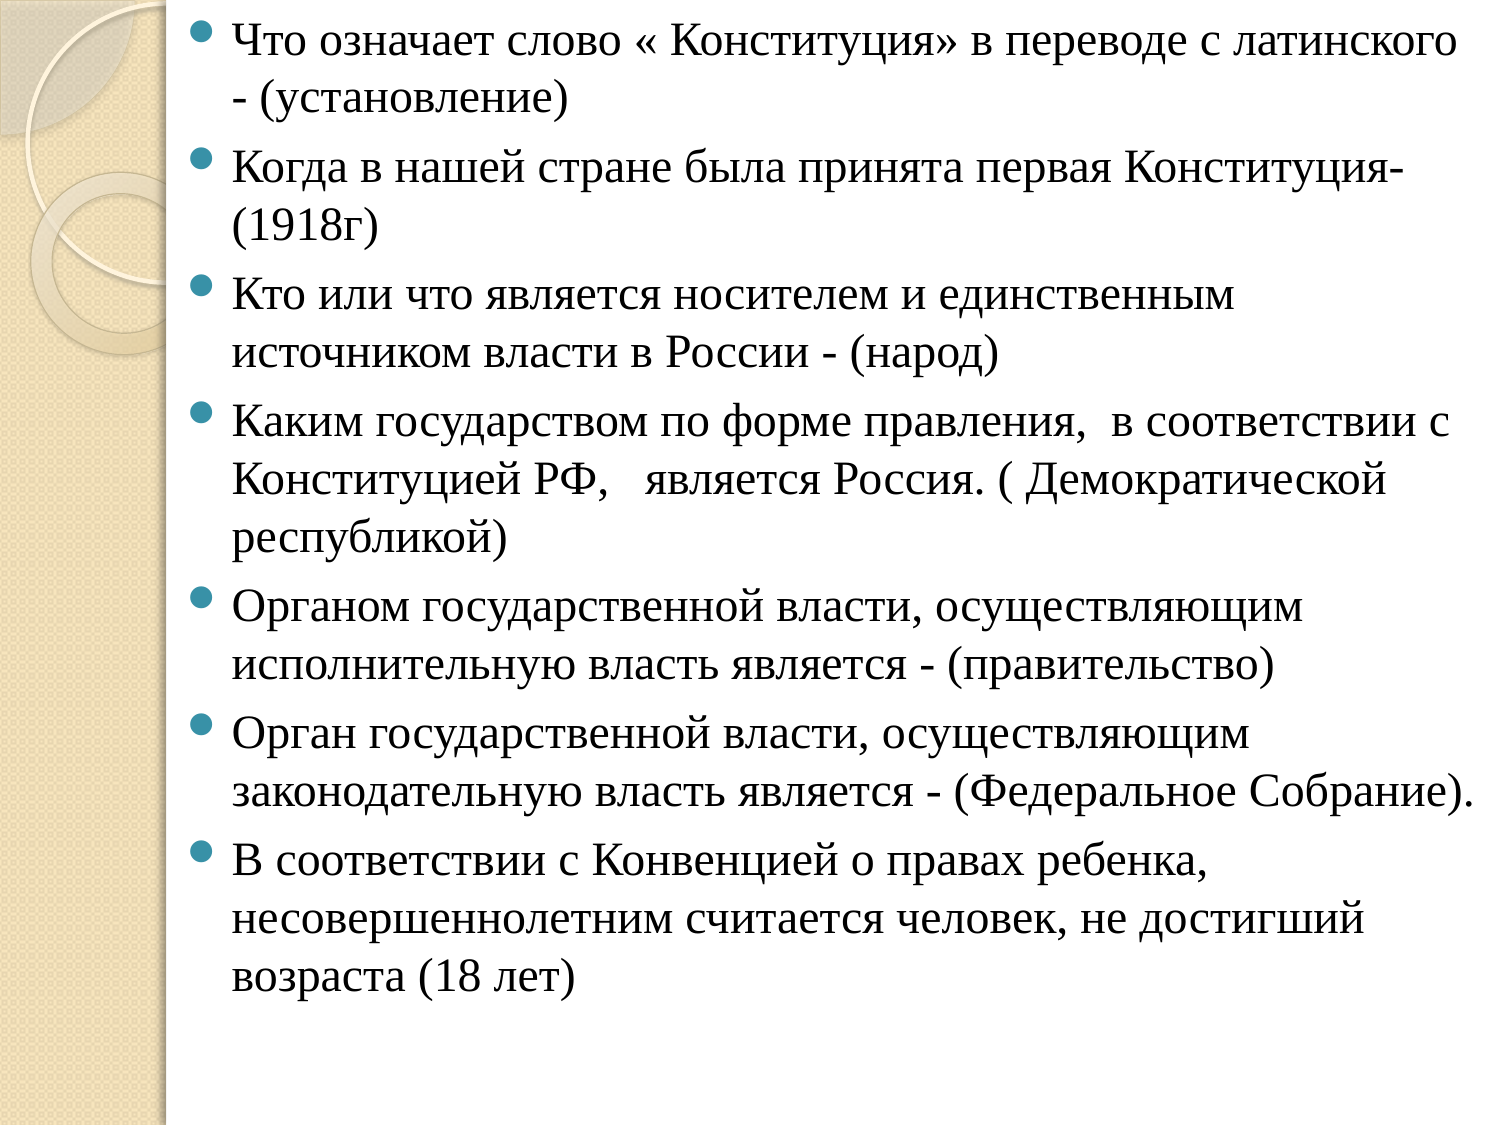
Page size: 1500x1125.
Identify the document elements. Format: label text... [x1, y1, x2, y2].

list Что означает слово « Конституция» в переводе с латинского - (установление) Когда в нашей стране была принята первая Конституция-(1918г) Кто или что является носителем и единственным источником власти в России - (народ) Каким государством по форме правления, в соответствии с Конституцией РФ, является Россия. ( Демократической республикой) Органом государственной власти, осуществляющим исполнительную власть является - (правительство) Орган государственной власти, осуществляющим законодательную власть является - (Федеральное Собрание). В соответствии с Конвенцией о правах ребенка, несовершеннолетним считается человек, не достигший возраста (18 лет) [159, 0, 1500, 1025]
